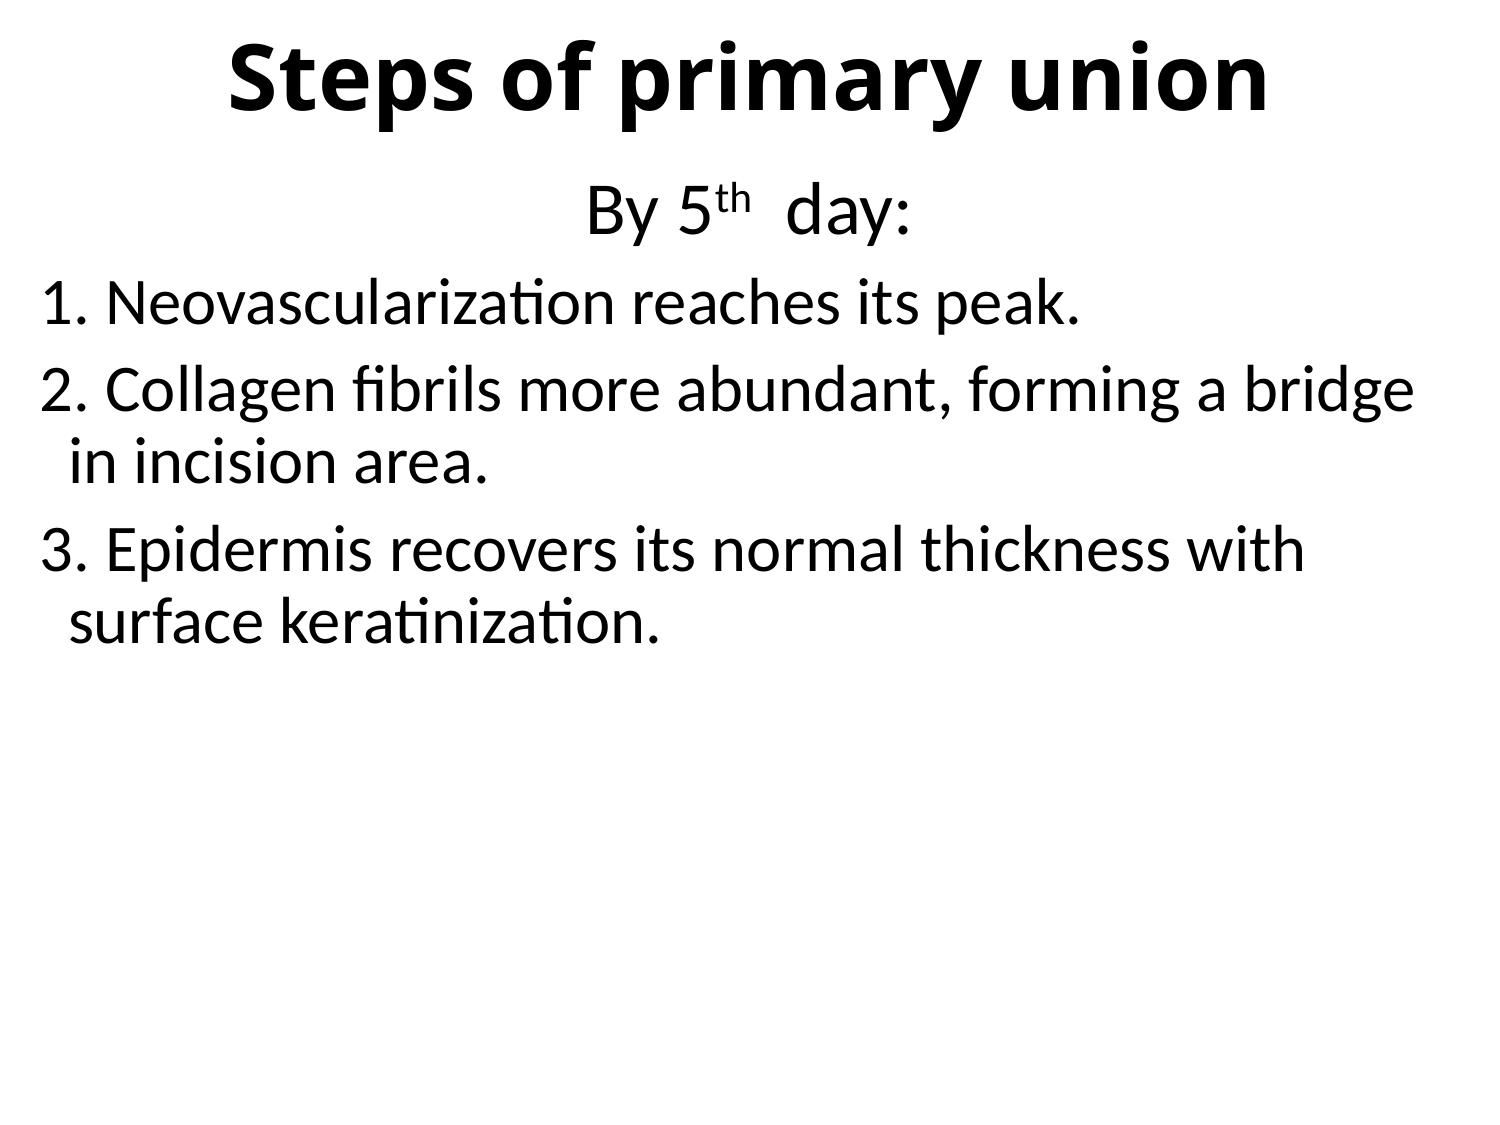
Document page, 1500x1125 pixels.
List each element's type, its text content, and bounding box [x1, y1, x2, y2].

title Steps of primary union [75, 0, 1425, 162]
list By 5th day: 1. Neovascularization reaches its peak. 2. Collagen fibrils more abundant, forming a bridge in incision area. 3. Epidermis recovers its normal thickness with surface keratinization. [24, 162, 1475, 1125]
